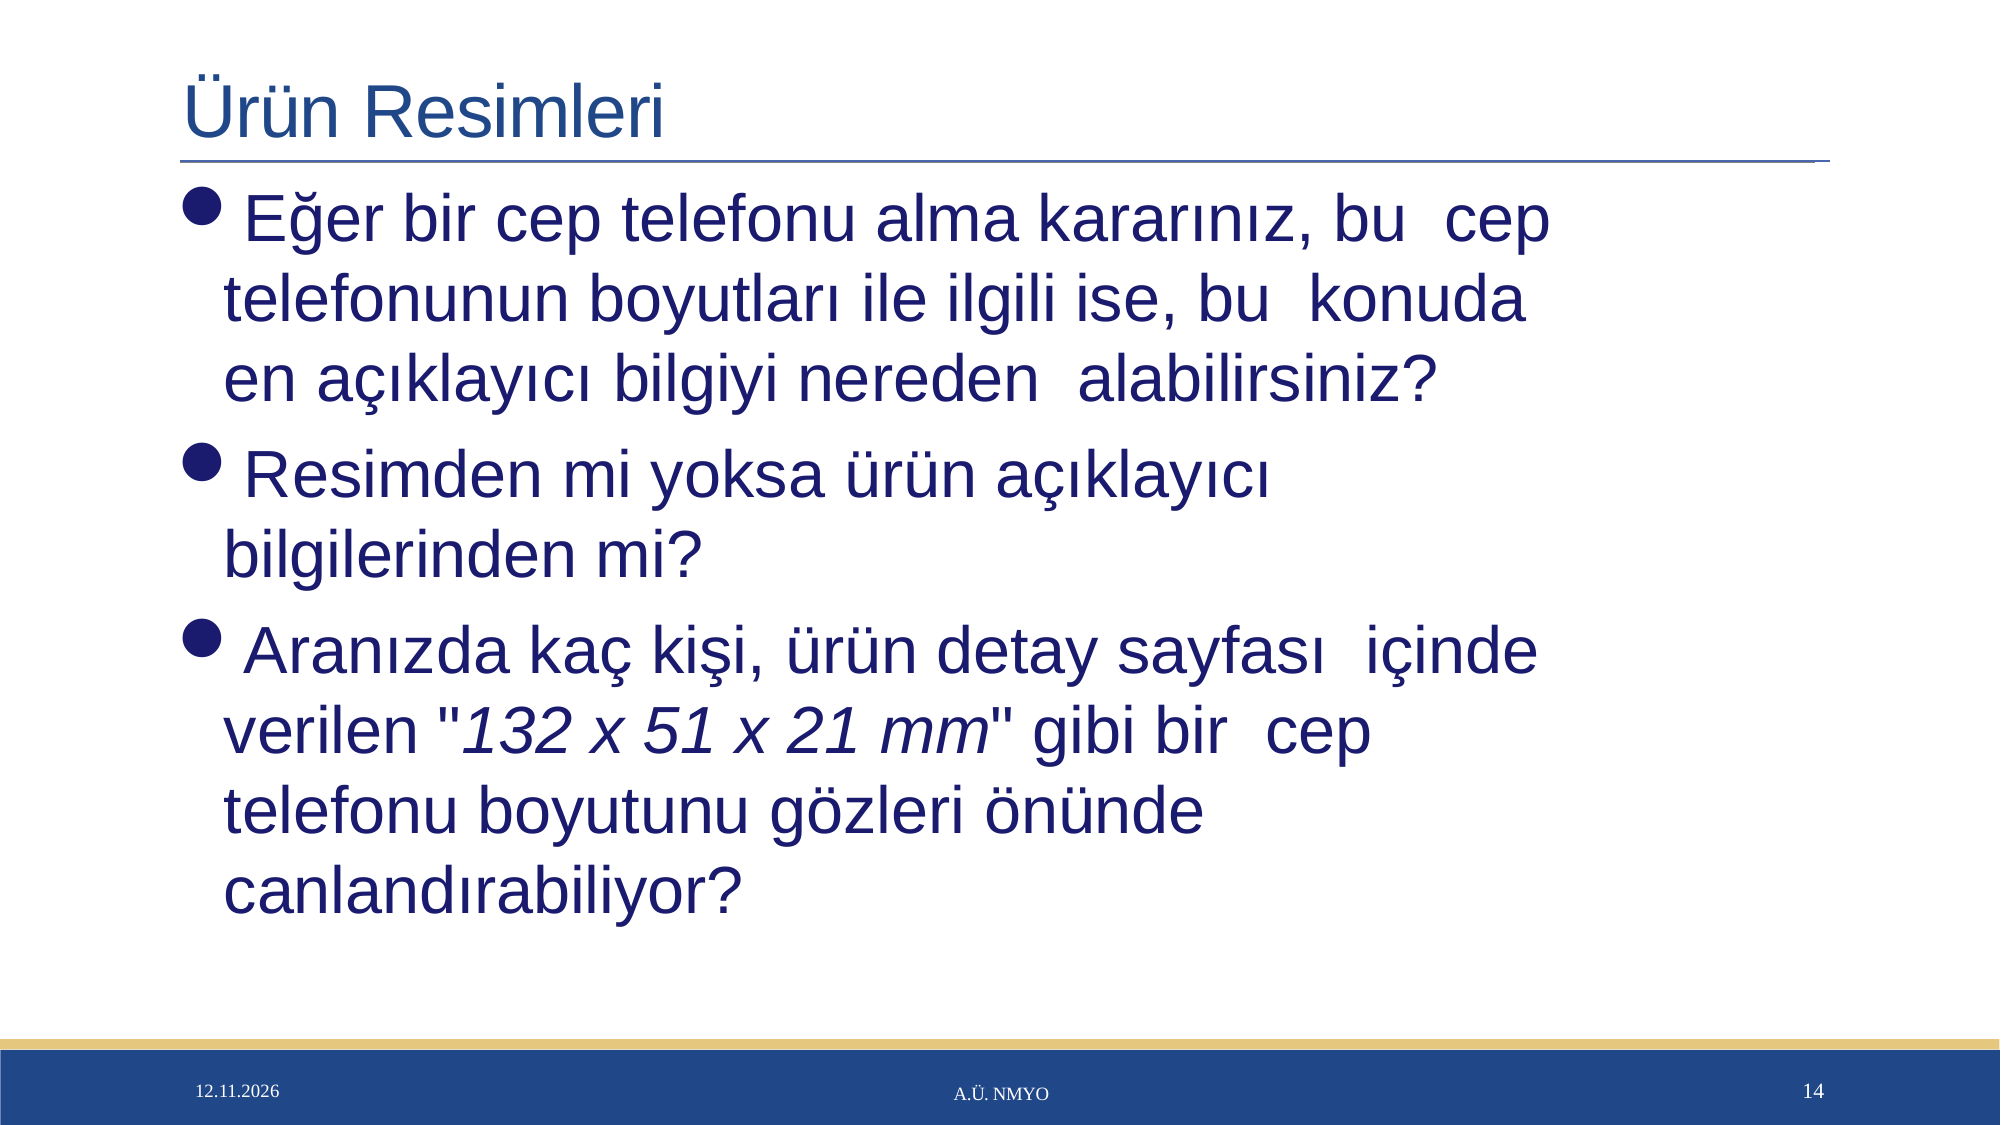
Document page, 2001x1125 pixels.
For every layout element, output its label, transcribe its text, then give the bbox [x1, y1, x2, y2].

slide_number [180, 1059, 586, 1120]
slide_number 14 [1624, 1059, 1840, 1120]
title Ürün Resimleri [180, 0, 1830, 153]
footer A.Ü. NMYO [604, 763, 1396, 1125]
text_box Eğer bir cep telefonu alma kararınız, bu cep telefonunun boyutları ile ilgili ise, bu konuda en açıklayıcı bilgiyi nereden alabilirsiniz? Resimden mi yoksa ürün açıklayıcı bilgilerinden mi? Aranızda kaç kişi, ürün detay sayfası içinde verilen "132 x 51 x 21 mm" gibi bir cep telefonu boyutunu gözleri önünde canlandırabiliyor? [175, 174, 1614, 927]
